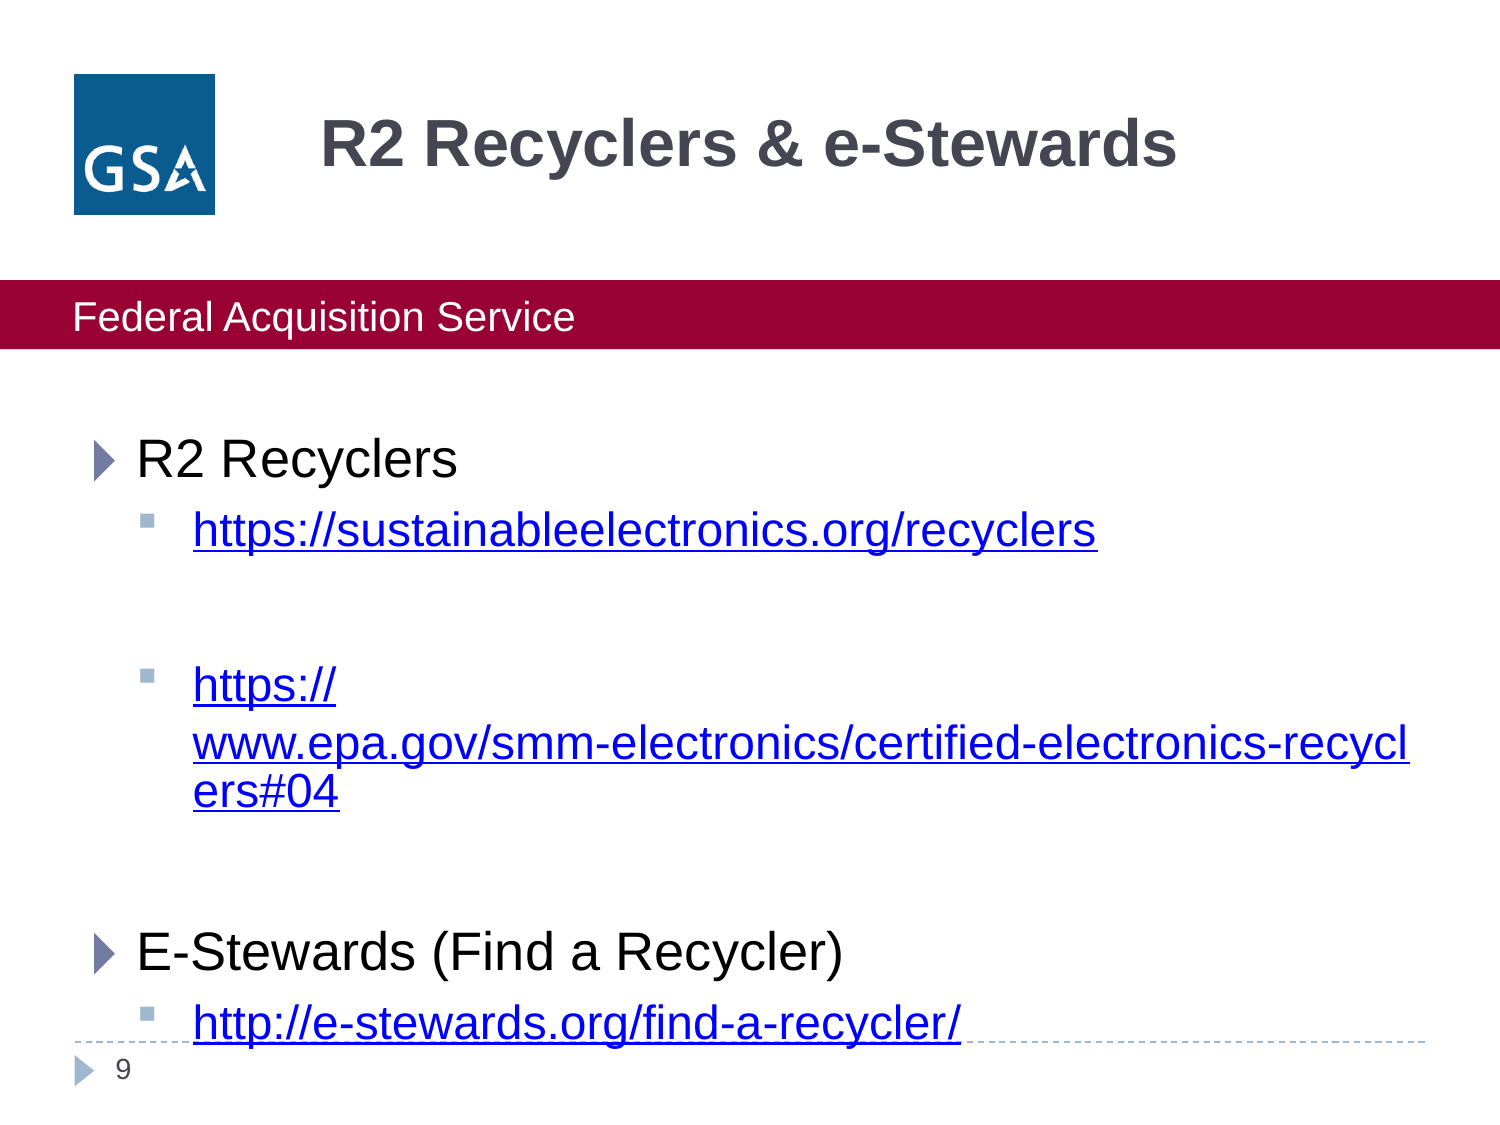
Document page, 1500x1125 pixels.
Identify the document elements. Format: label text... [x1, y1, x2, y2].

title R2 Recyclers & e-Stewards [75, 24, 1425, 188]
list R2 Recyclers https://sustainableelectronics.org/recyclers https://www.epa.gov/smm-electronics/certified-electronics-recyclers#04 E-Stewards (Find a Recycler) http://e-stewards.org/find-a-recycler/ [76, 416, 1427, 1035]
picture [74, 74, 215, 215]
slide_number 9 [100, 1042, 426, 1103]
